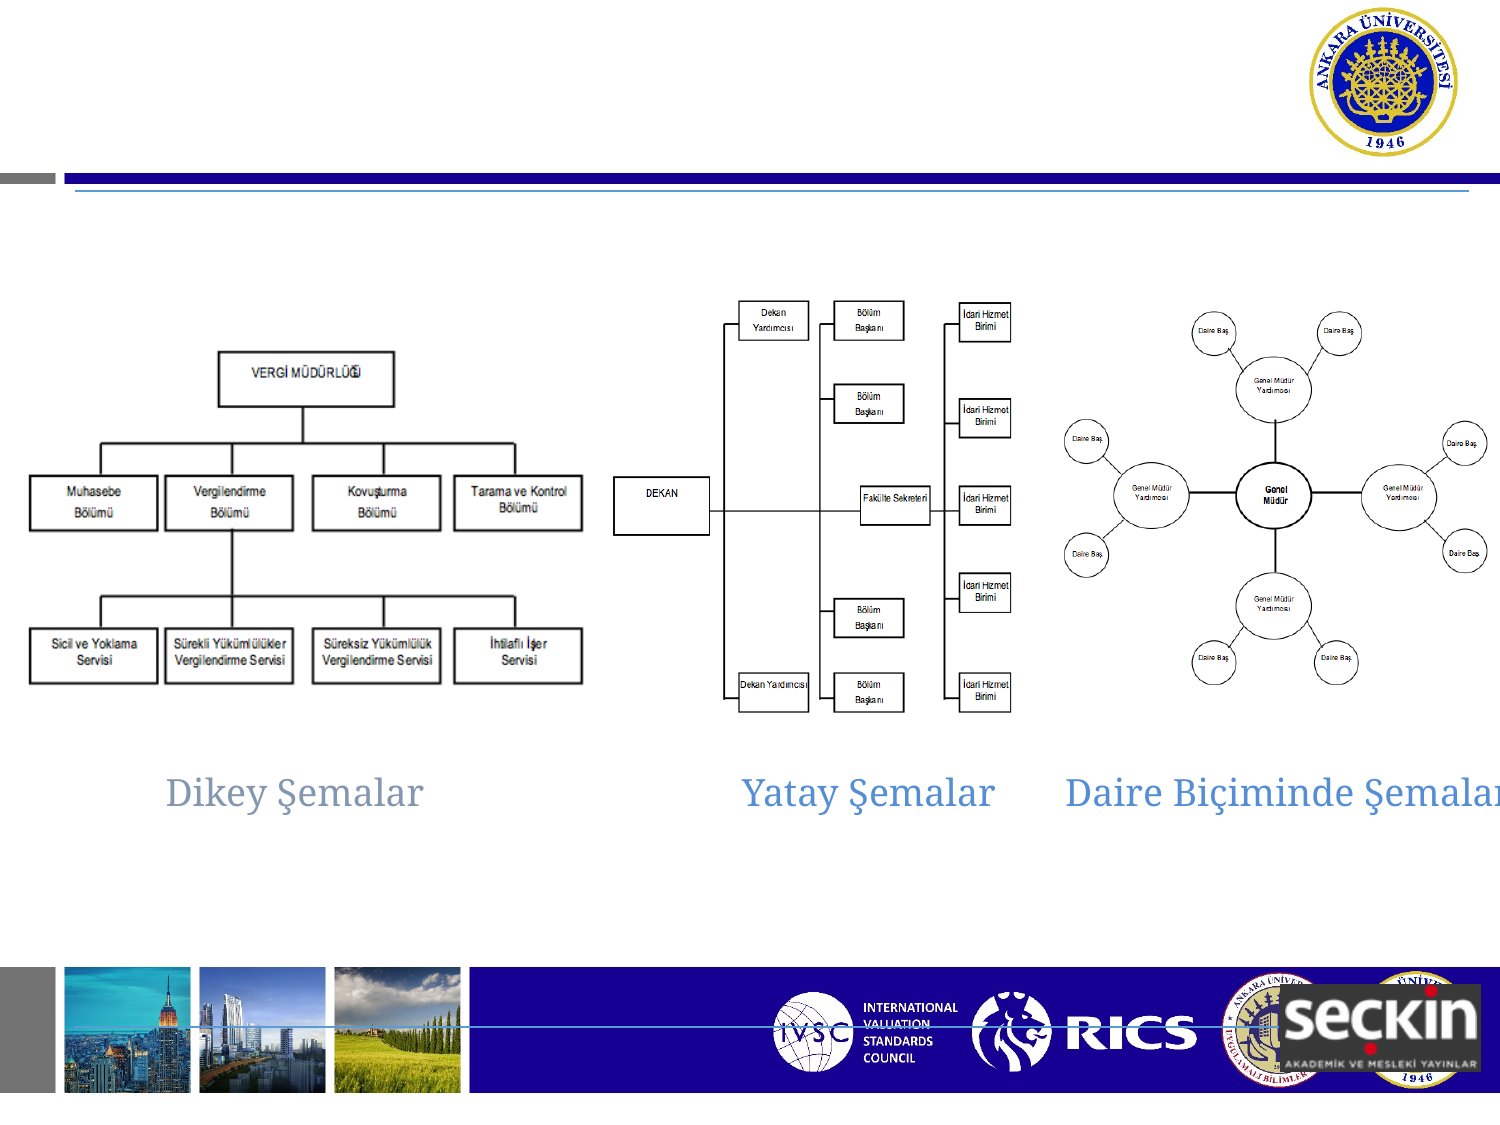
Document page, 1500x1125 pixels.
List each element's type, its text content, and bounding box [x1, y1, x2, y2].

text_box Yatay Şemalar [727, 761, 1021, 822]
text_box Dikey Şemalar [150, 761, 449, 822]
text_box Daire Biçiminde Şemalar [1050, 761, 1500, 822]
picture [0, 0, 1500, 1125]
